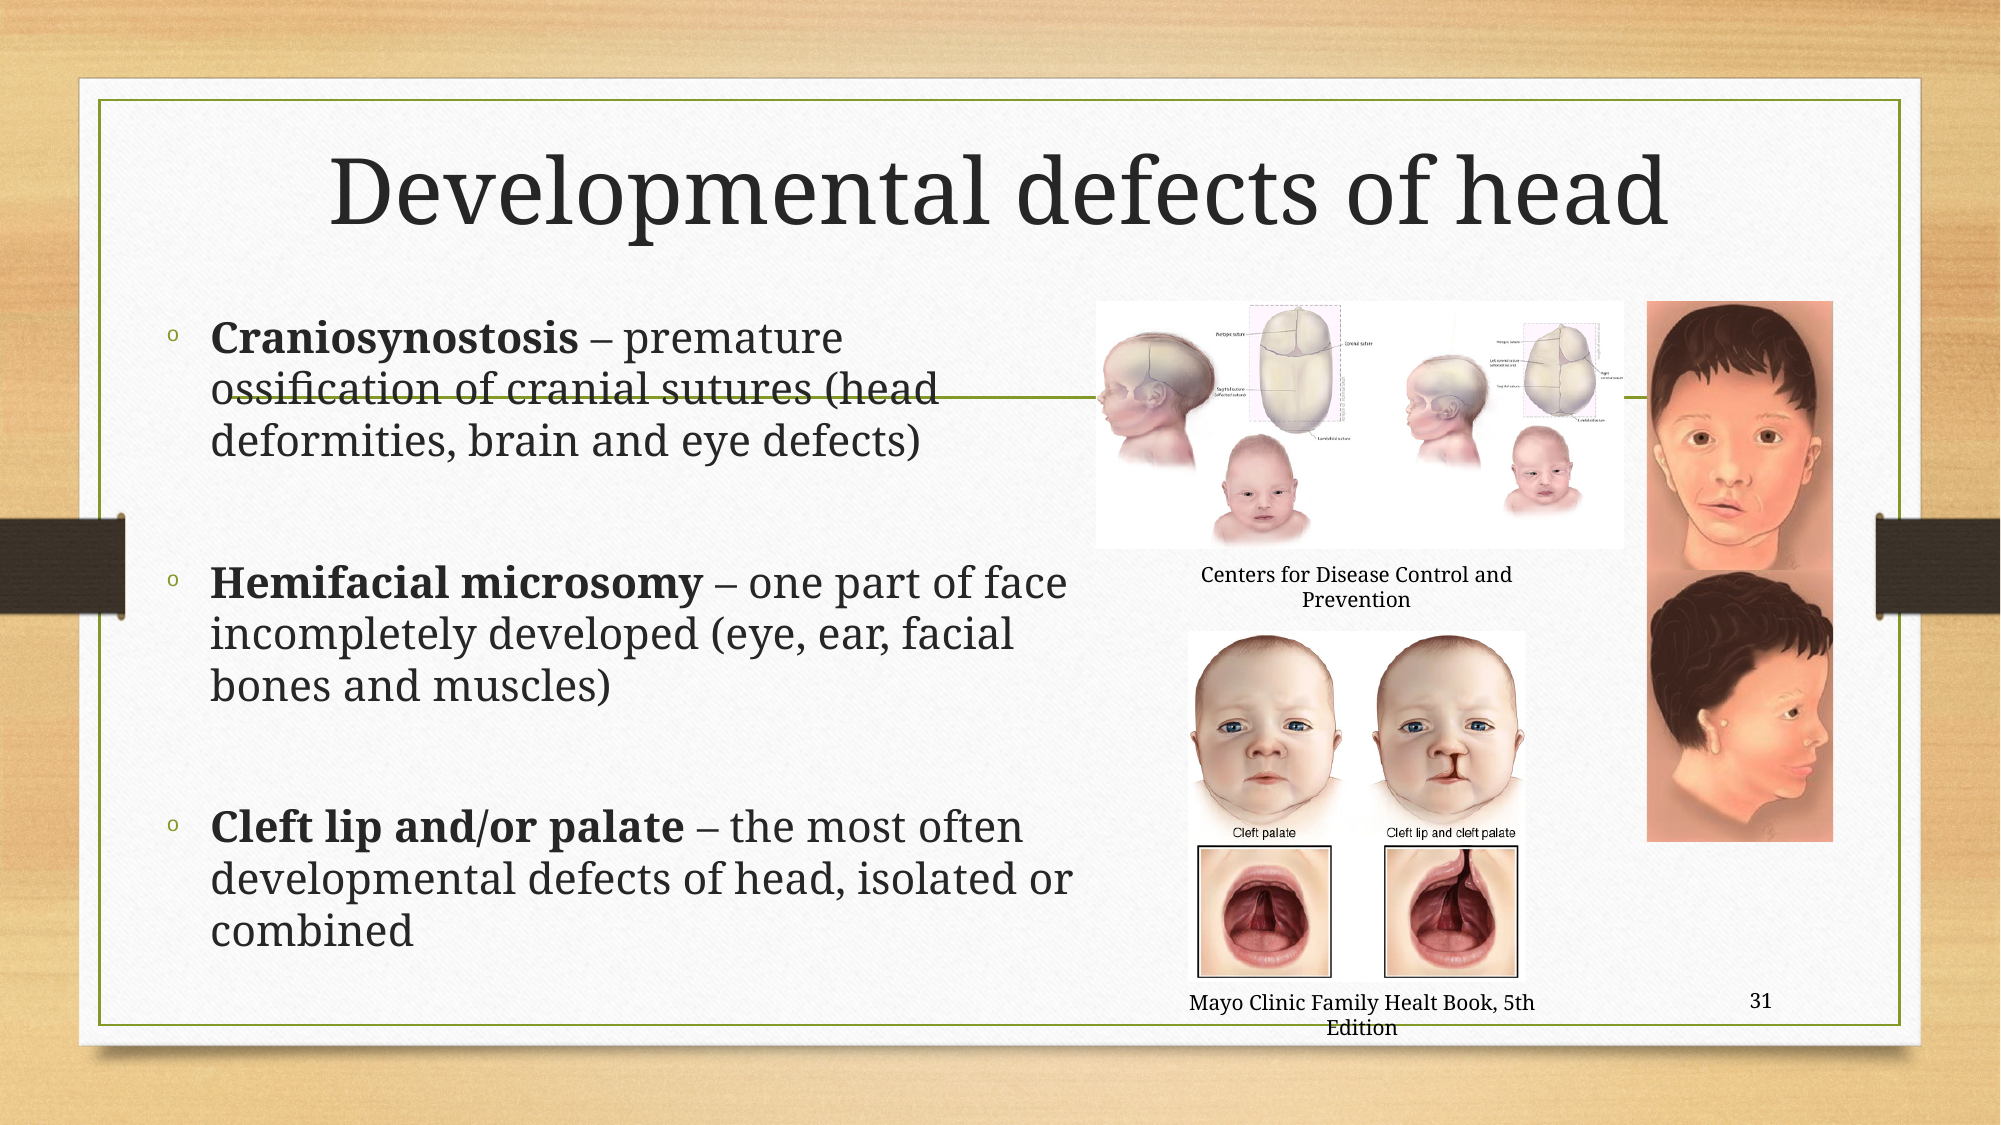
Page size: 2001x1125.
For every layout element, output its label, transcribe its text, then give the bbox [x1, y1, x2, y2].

text_box Centers for Disease Control and Prevention [1154, 554, 1559, 620]
text_box Mayo Clinic Family Healt Book, 5th Edition [1160, 982, 1565, 1048]
picture [0, 0, 2001, 1125]
list Craniosynostosis – premature ossification of cranial sutures (head deformities, brain and eye defects) Hemifacial microsomy – one part of face incompletely developed (eye, ear, facial bones and muscles) Cleft lip and/or palate – the most often developmental defects of head, isolated or combined [151, 302, 1093, 963]
slide_number 31 [1698, 979, 1788, 1025]
title Developmental defects of head [212, 80, 1788, 295]
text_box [1646, 301, 1834, 842]
